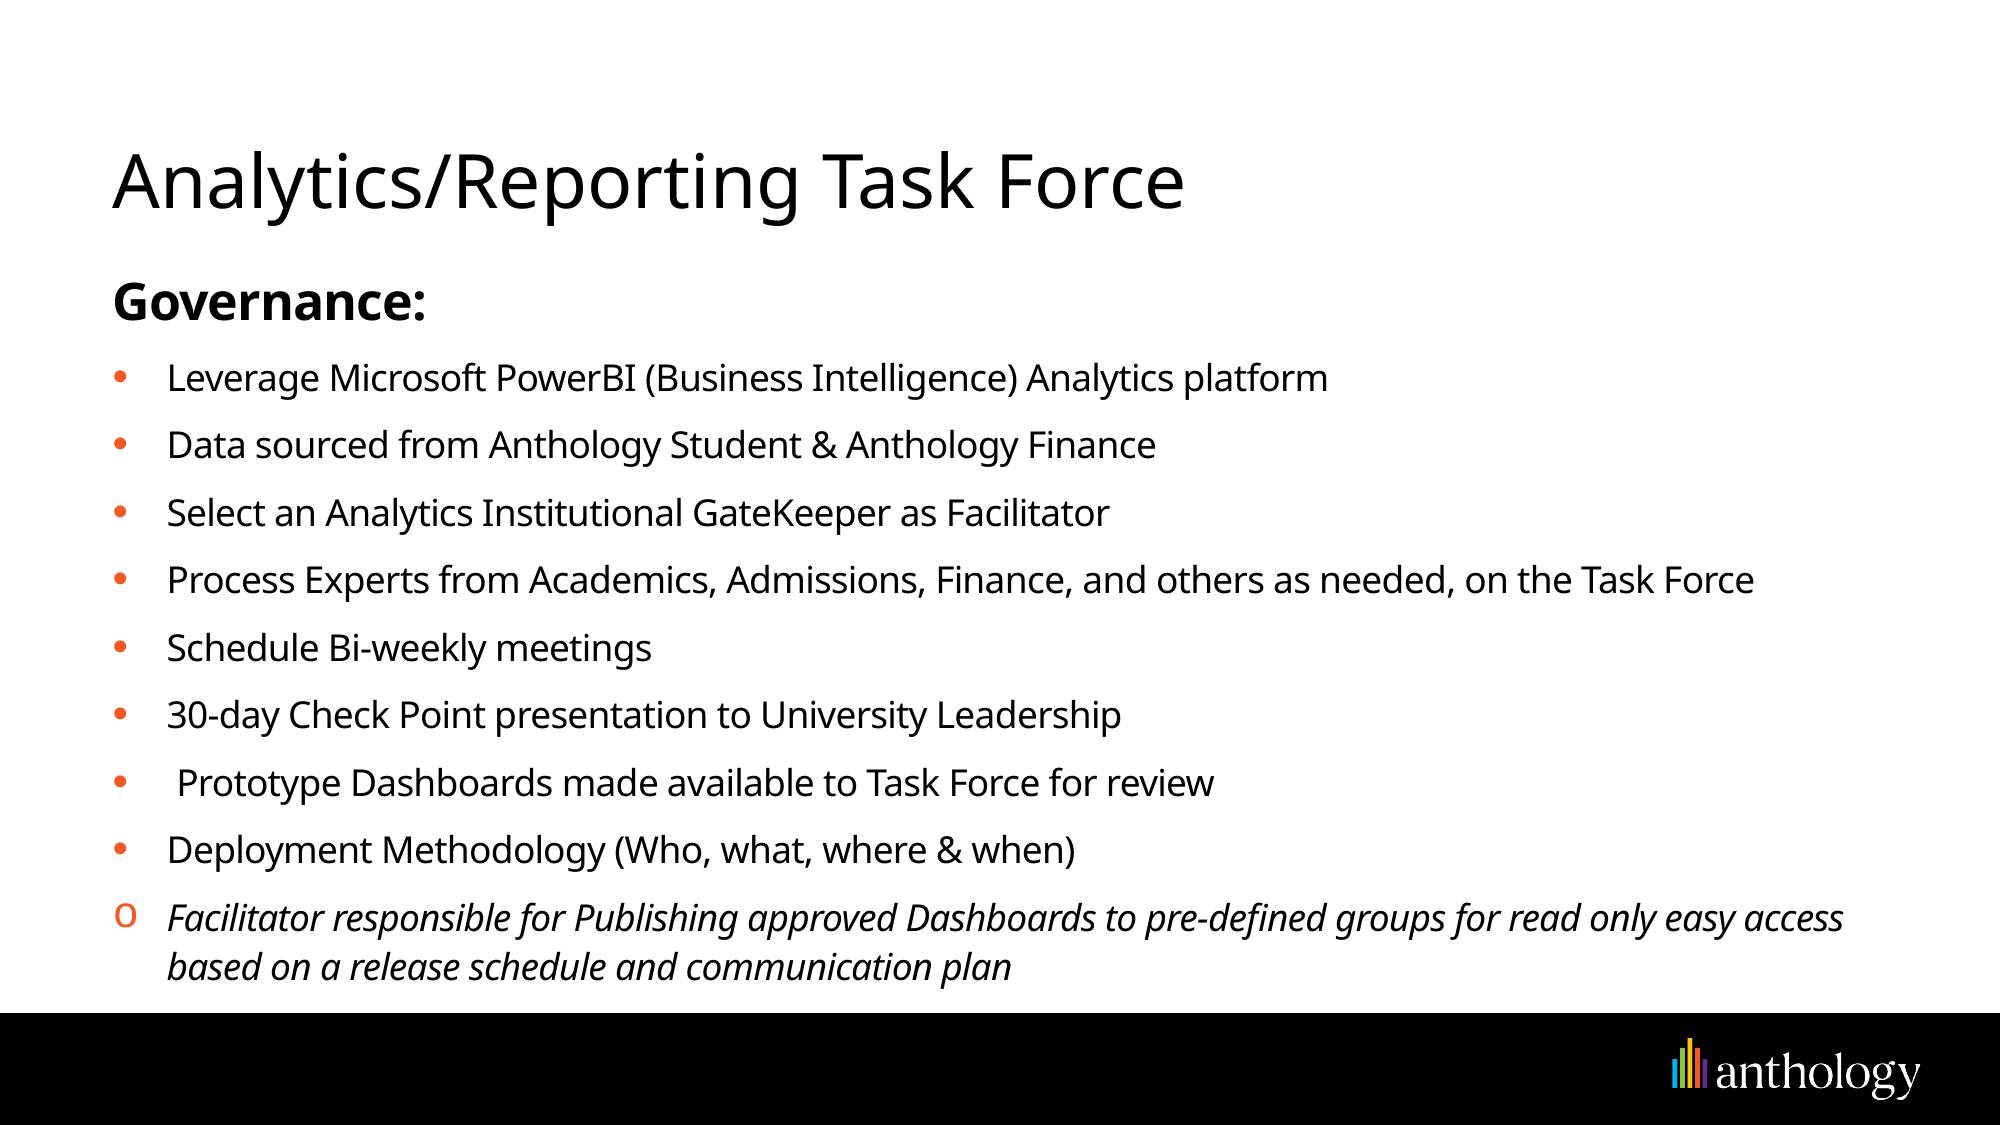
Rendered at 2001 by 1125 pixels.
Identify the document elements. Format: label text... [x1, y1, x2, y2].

title Analytics/Reporting Task Force [112, 47, 1883, 225]
list Governance: Leverage Microsoft PowerBI (Business Intelligence) Analytics platform Data sourced from Anthology Student & Anthology Finance Select an Analytics Institutional GateKeeper as Facilitator Process Experts from Academics, Admissions, Finance, and others as needed, on the Task Force Schedule Bi-weekly meetings 30-day Check Point presentation to University Leadership Prototype Dashboards made available to Task Force for review Deployment Methodology (Who, what, where & when) Facilitator responsible for Publishing approved Dashboards to pre-defined groups for read only easy access based on a release schedule and communication plan [112, 262, 1883, 992]
